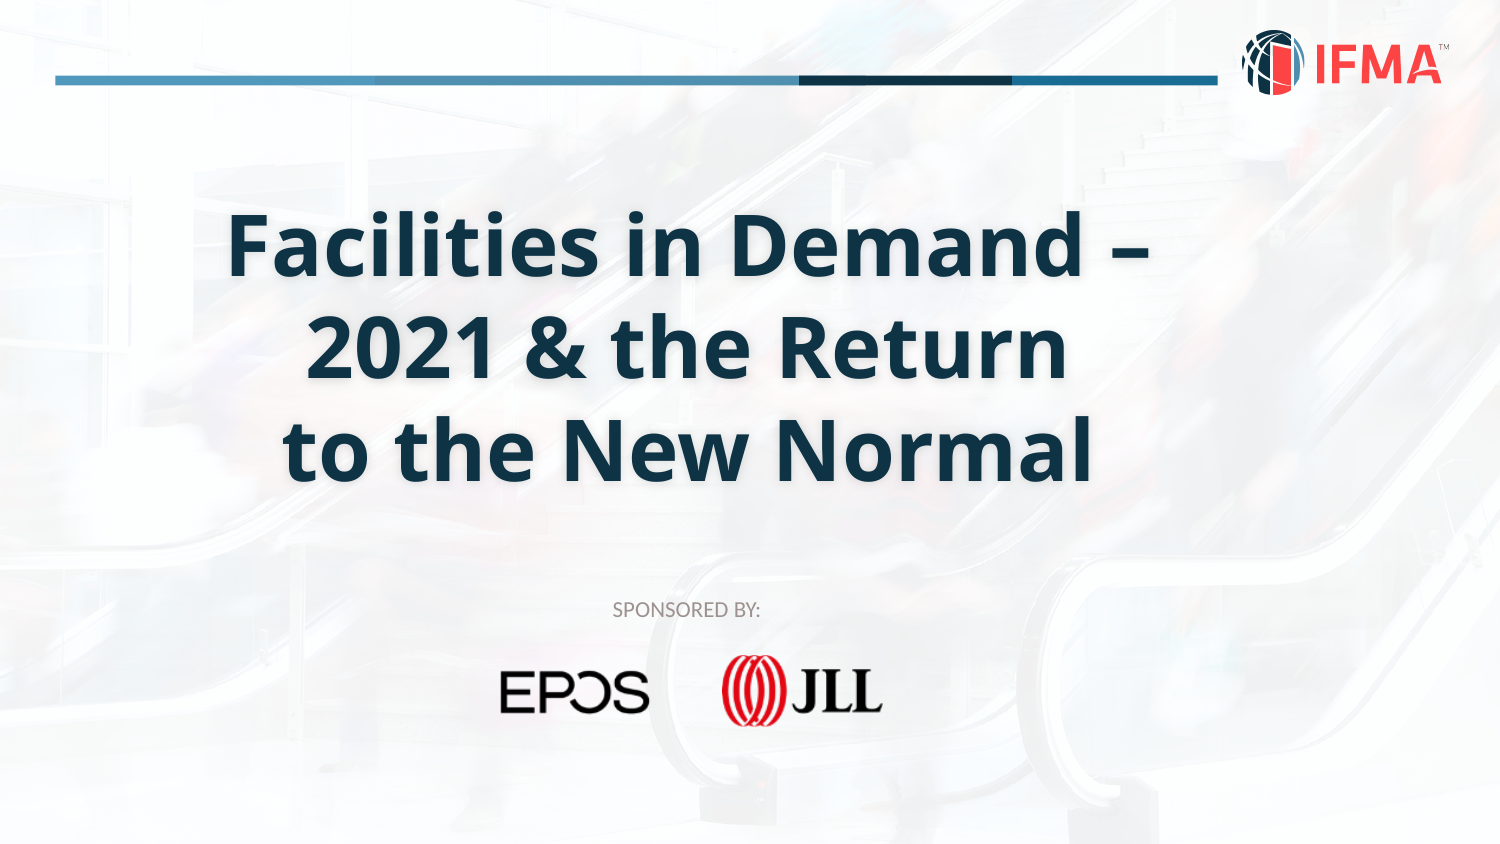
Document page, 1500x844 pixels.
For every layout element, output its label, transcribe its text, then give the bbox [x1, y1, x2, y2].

picture [1242, 30, 1449, 95]
text_box SPONSORED BY: [544, 588, 830, 627]
picture [494, 664, 656, 719]
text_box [55, 75, 1218, 86]
picture [722, 655, 883, 727]
text_box Facilities in Demand – 2021 & the Return to the New Normal [110, 185, 1267, 659]
